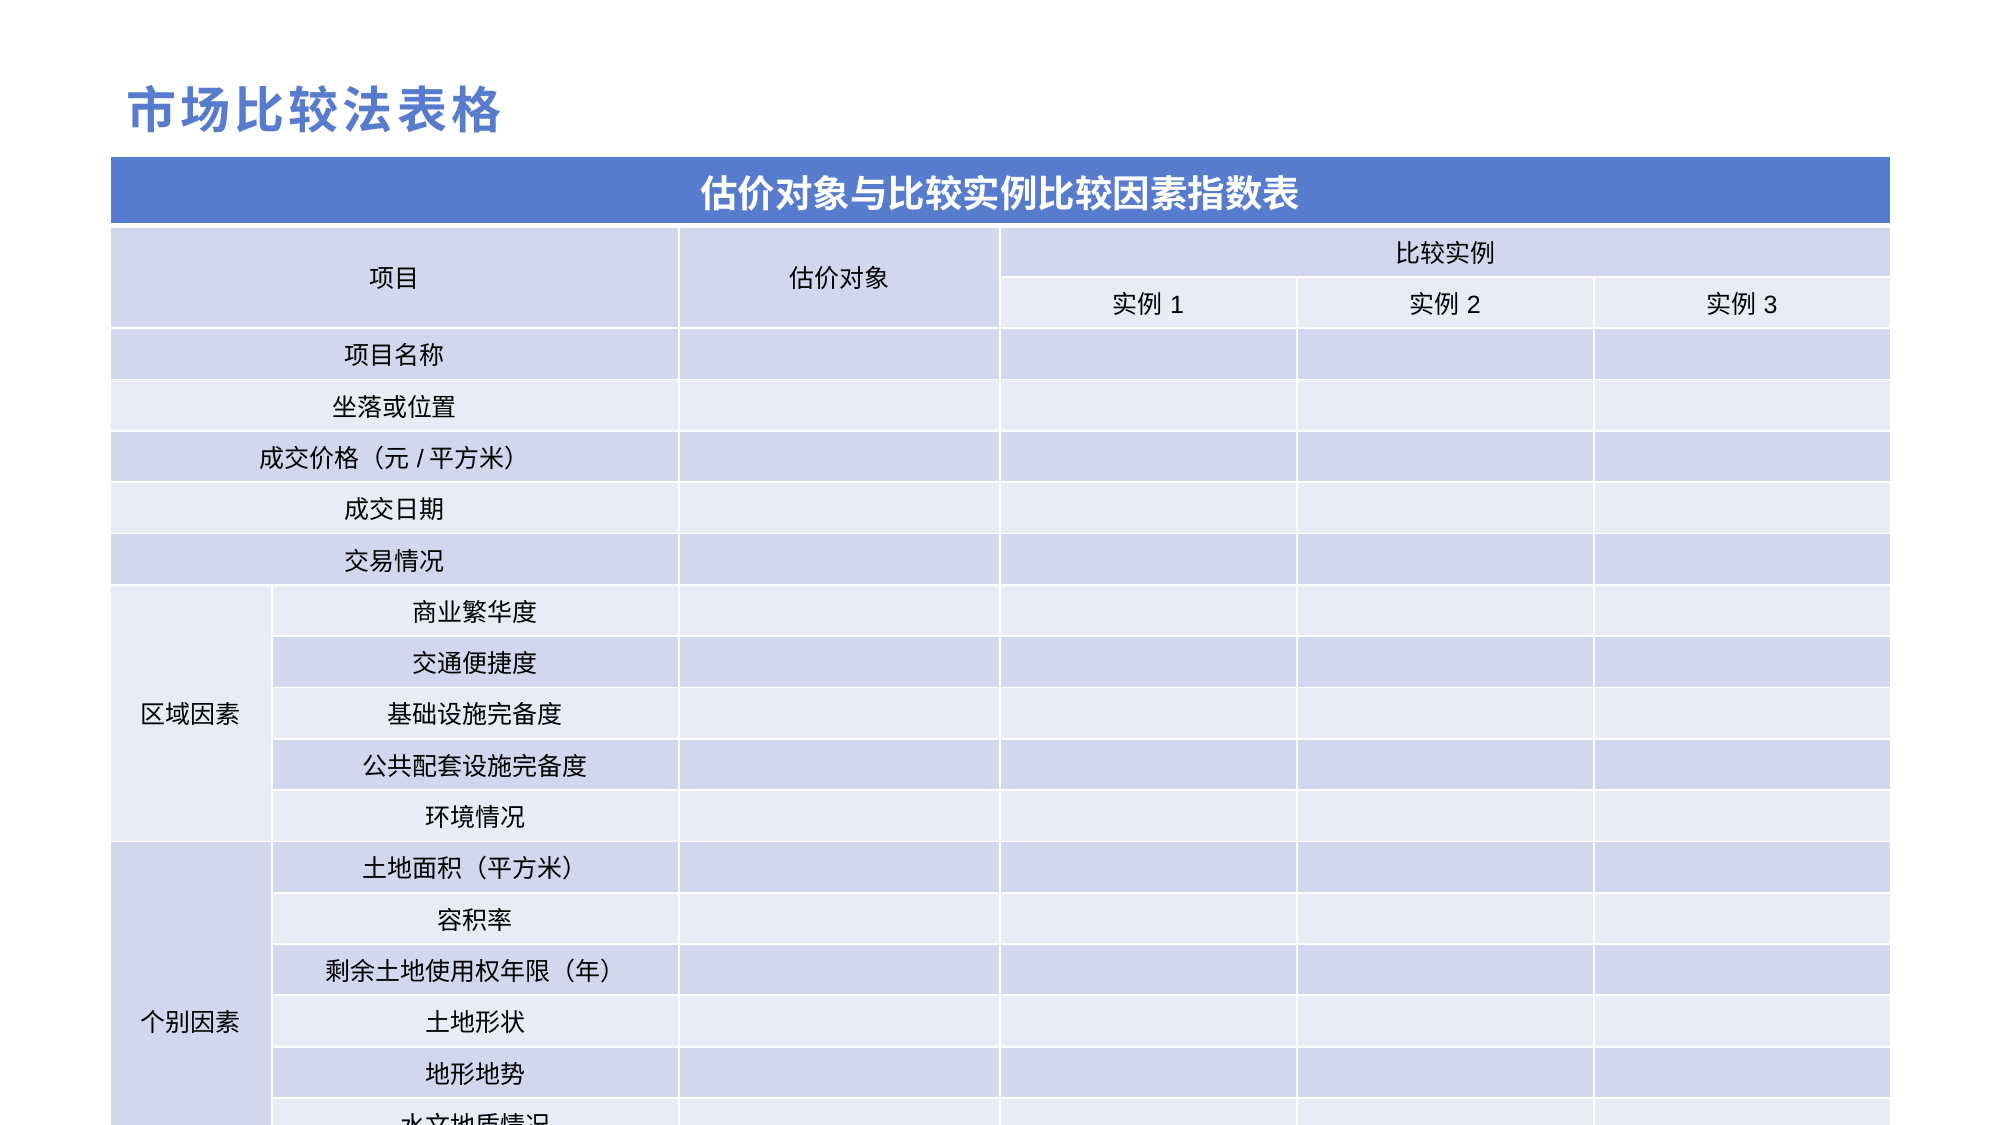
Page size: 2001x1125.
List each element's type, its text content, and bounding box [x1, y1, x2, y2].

table_cell [1298, 740, 1593, 789]
table_cell [1595, 586, 1890, 635]
table_cell [680, 842, 999, 892]
table_cell 环境情况 [273, 791, 678, 841]
table_cell 区域因素 [111, 586, 271, 841]
table_cell [1298, 894, 1593, 943]
table_cell [680, 894, 999, 943]
title 市场比较法表格 [109, 72, 1891, 146]
table_cell [1001, 945, 1296, 994]
table_cell [1298, 534, 1593, 584]
table_cell 项目名称 [111, 329, 678, 379]
table_cell [1298, 483, 1593, 533]
table_cell 土地形状 [273, 996, 678, 1046]
table_cell [1001, 996, 1296, 1046]
table_cell 实例1 [1001, 278, 1296, 327]
table_cell 比较实例 [1001, 228, 1890, 276]
table_cell 成交价格（元/平方米） [111, 432, 678, 481]
table_cell [1001, 688, 1296, 738]
table_cell [680, 688, 999, 738]
table_cell [680, 791, 999, 841]
table_cell [680, 996, 999, 1046]
table_cell 成交日期 [111, 483, 678, 533]
table_cell [680, 380, 999, 430]
table_cell [1001, 894, 1296, 943]
table_cell [1298, 688, 1593, 738]
table_cell 土地面积（平方米） [273, 842, 678, 892]
table_cell 基础设施完备度 [273, 688, 678, 738]
table_cell [680, 1048, 999, 1097]
table_cell 公共配套设施完备度 [273, 740, 678, 789]
table_cell [1595, 637, 1890, 687]
table_cell [1001, 637, 1296, 687]
table_cell 个别因素 [111, 842, 271, 1125]
table_cell [680, 586, 999, 635]
table_cell [1298, 791, 1593, 841]
table_cell 实例3 [1595, 278, 1890, 327]
table_cell [1298, 945, 1593, 994]
table_cell [1298, 1048, 1593, 1097]
table_cell [1595, 894, 1890, 943]
table_cell [1001, 1048, 1296, 1097]
table_cell [680, 1099, 999, 1125]
table_cell [1595, 791, 1890, 841]
table_cell [1298, 329, 1593, 379]
table_cell [680, 740, 999, 789]
table_cell [1001, 483, 1296, 533]
table_cell 水文地质情况 [273, 1099, 678, 1125]
table_cell [1595, 1048, 1890, 1097]
table_cell [1595, 996, 1890, 1046]
table_cell [1001, 534, 1296, 584]
table_cell [680, 329, 999, 379]
table_cell 商业繁华度 [273, 586, 678, 635]
table_cell 交通便捷度 [273, 637, 678, 687]
table_cell [1298, 842, 1593, 892]
table_cell [1595, 740, 1890, 789]
table_cell [1001, 380, 1296, 430]
table_cell [680, 432, 999, 481]
table_cell [1001, 740, 1296, 789]
table_cell 地形地势 [273, 1048, 678, 1097]
table_cell 项目 [111, 228, 678, 327]
table_cell [1595, 380, 1890, 430]
table_cell [1298, 1099, 1593, 1125]
table_cell [680, 483, 999, 533]
table_cell 剩余土地使用权年限（年） [273, 945, 678, 994]
table_cell [1001, 791, 1296, 841]
table_cell [1298, 432, 1593, 481]
table_cell [1298, 637, 1593, 687]
table_header 估价对象与比较实例比较因素指数表 [111, 157, 1890, 223]
table_cell 交易情况 [111, 534, 678, 584]
table_cell 估价对象 [680, 228, 999, 327]
table_cell [1595, 688, 1890, 738]
table_cell [680, 945, 999, 994]
table_cell 实例2 [1298, 278, 1593, 327]
table_cell [1595, 1099, 1890, 1125]
table_cell [1595, 534, 1890, 584]
table_cell [680, 637, 999, 687]
table_cell [1595, 945, 1890, 994]
table_cell 坐落或位置 [111, 380, 678, 430]
table_cell [1595, 842, 1890, 892]
table_cell [1298, 586, 1593, 635]
table_cell [1001, 432, 1296, 481]
table_cell [1001, 329, 1296, 379]
table_cell [1595, 432, 1890, 481]
table_cell [1298, 380, 1593, 430]
table_cell [1001, 586, 1296, 635]
table_cell [680, 534, 999, 584]
table_cell [1001, 842, 1296, 892]
table_cell [1001, 1099, 1296, 1125]
table_cell [1595, 483, 1890, 533]
table_cell [1298, 996, 1593, 1046]
table_cell [1595, 329, 1890, 379]
table_cell 容积率 [273, 894, 678, 943]
